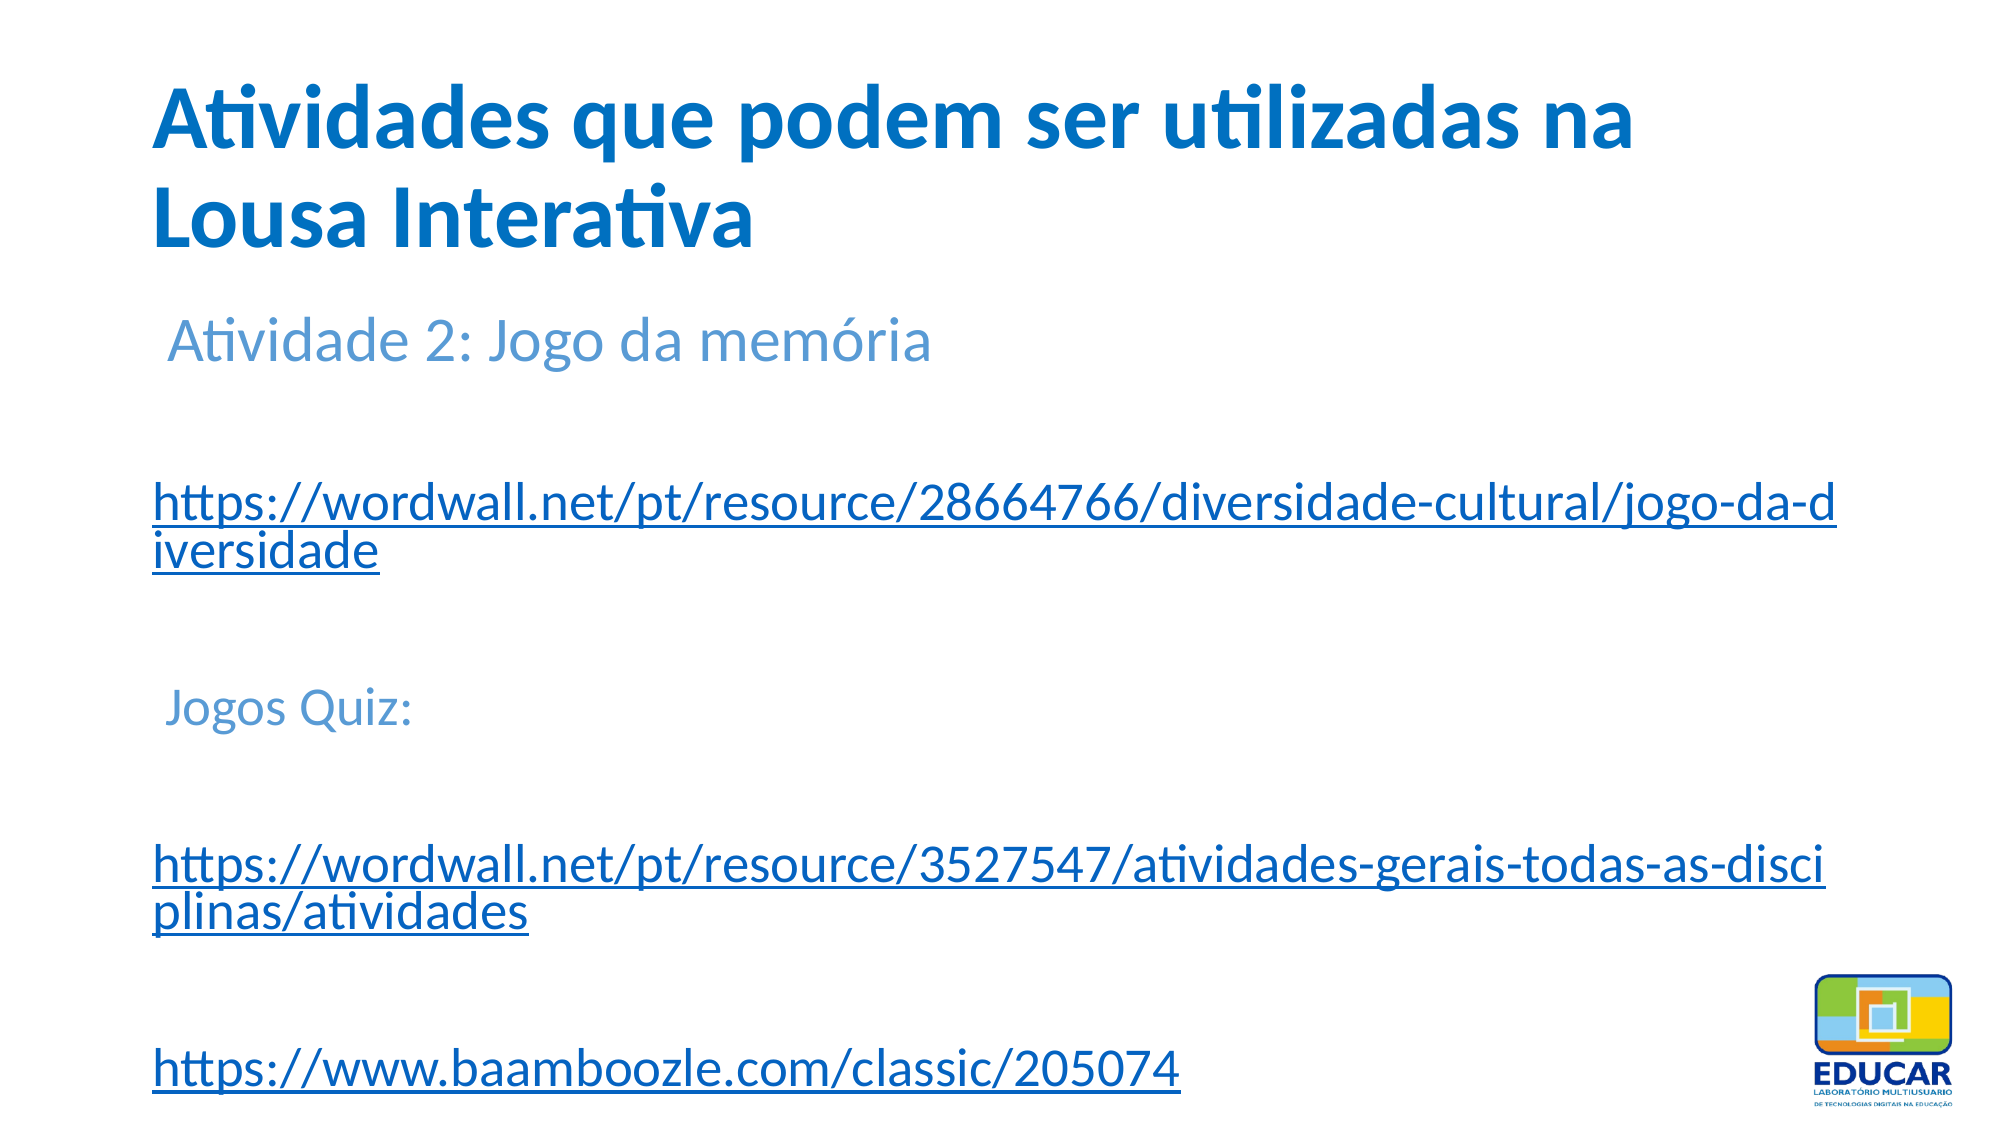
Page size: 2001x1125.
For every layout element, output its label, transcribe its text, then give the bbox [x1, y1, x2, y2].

picture [1801, 962, 1965, 1125]
list Atividade 2: Jogo da memória https://wordwall.net/pt/resource/28664766/diversidade-cultural/jogo-da-diversidade Jogos Quiz: https://wordwall.net/pt/resource/3527547/atividades-gerais-todas-as-disciplinas/atividades https://www.baamboozle.com/classic/205074 [137, 299, 1863, 1014]
title Atividades que podem ser utilizadas na Lousa Interativa [137, 59, 1863, 278]
